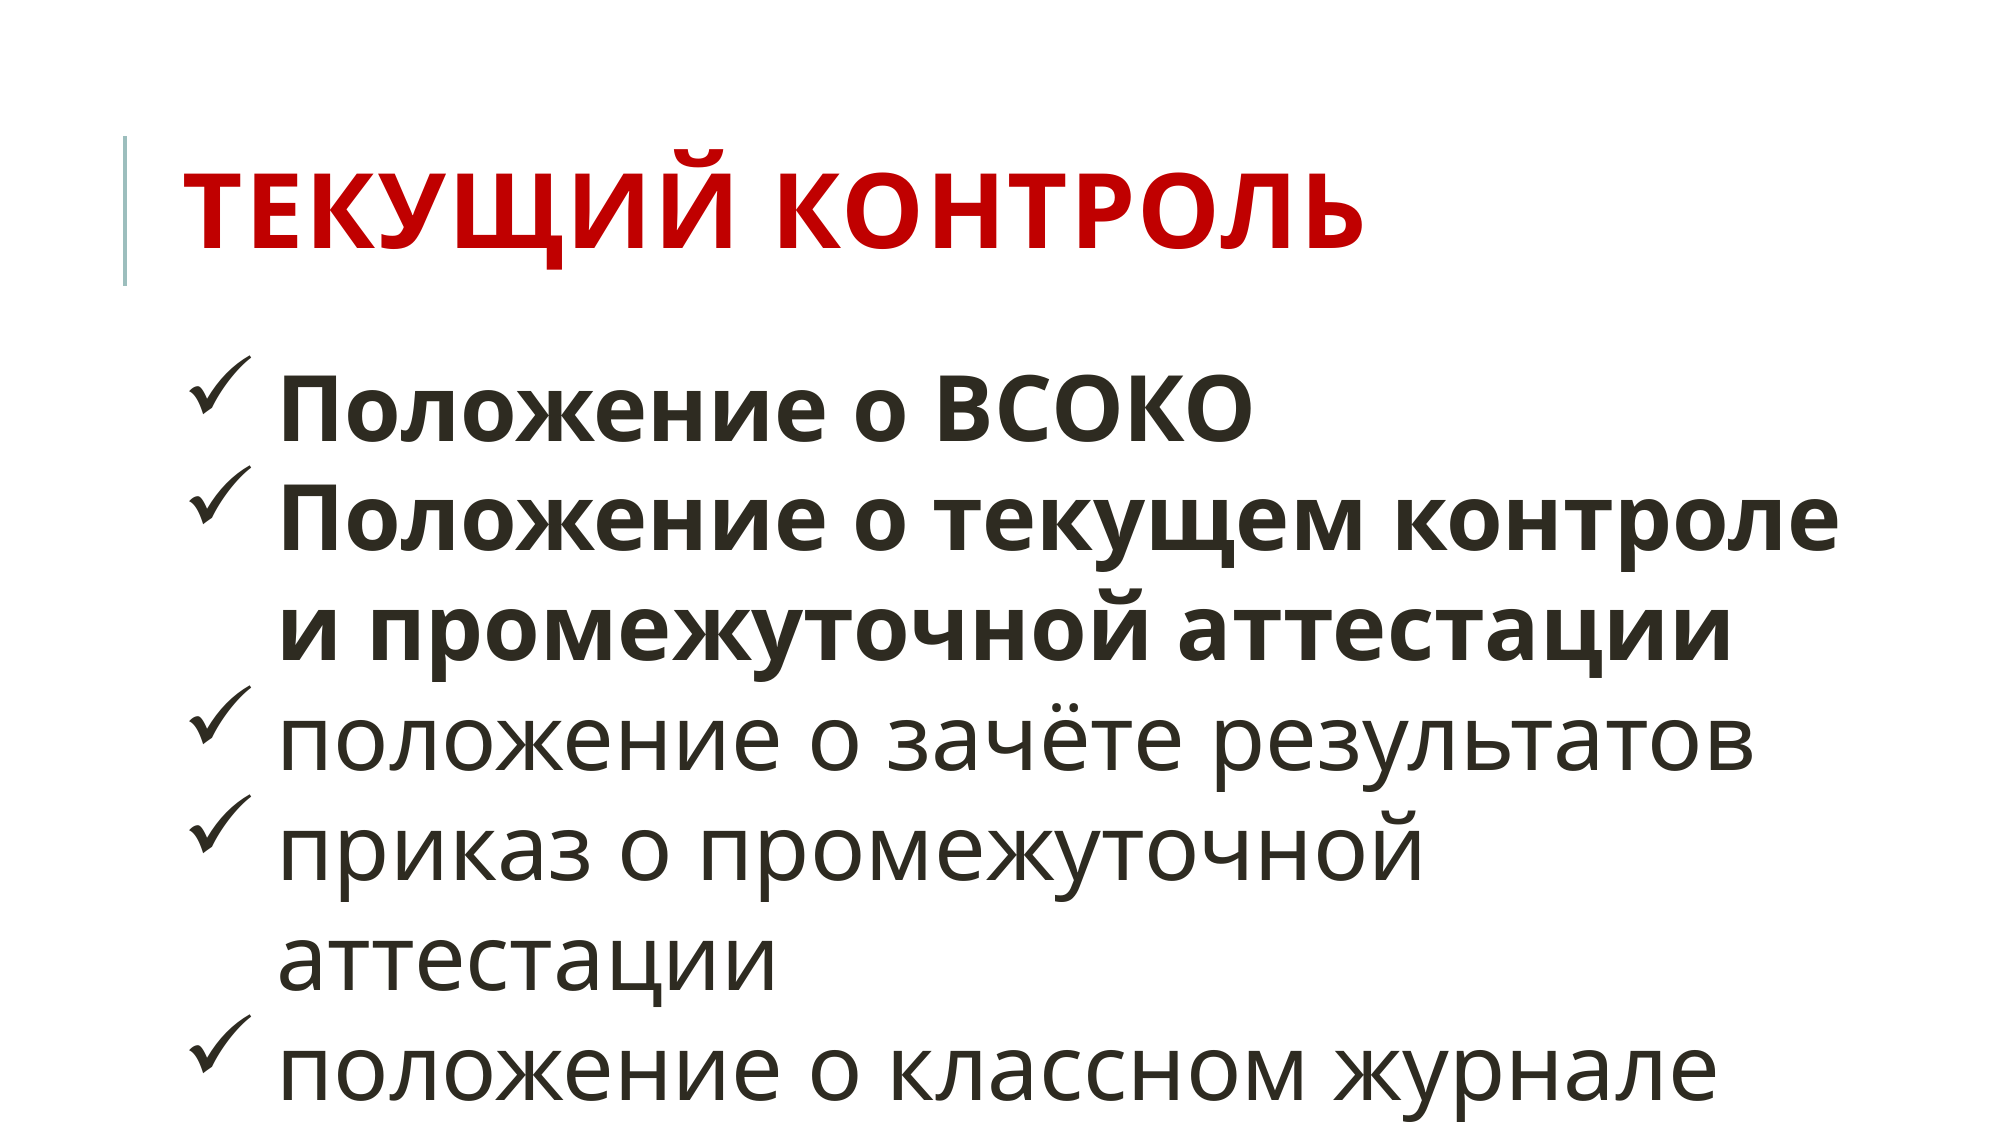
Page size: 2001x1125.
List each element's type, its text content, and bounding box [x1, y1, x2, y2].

title Текущий контроль [168, 96, 1763, 341]
text_box Положение о ВСОКО Положение о текущем контроле и промежуточной аттестации положение о зачёте результатов приказ о промежуточной аттестации положение о классном журнале [168, 341, 1860, 1125]
